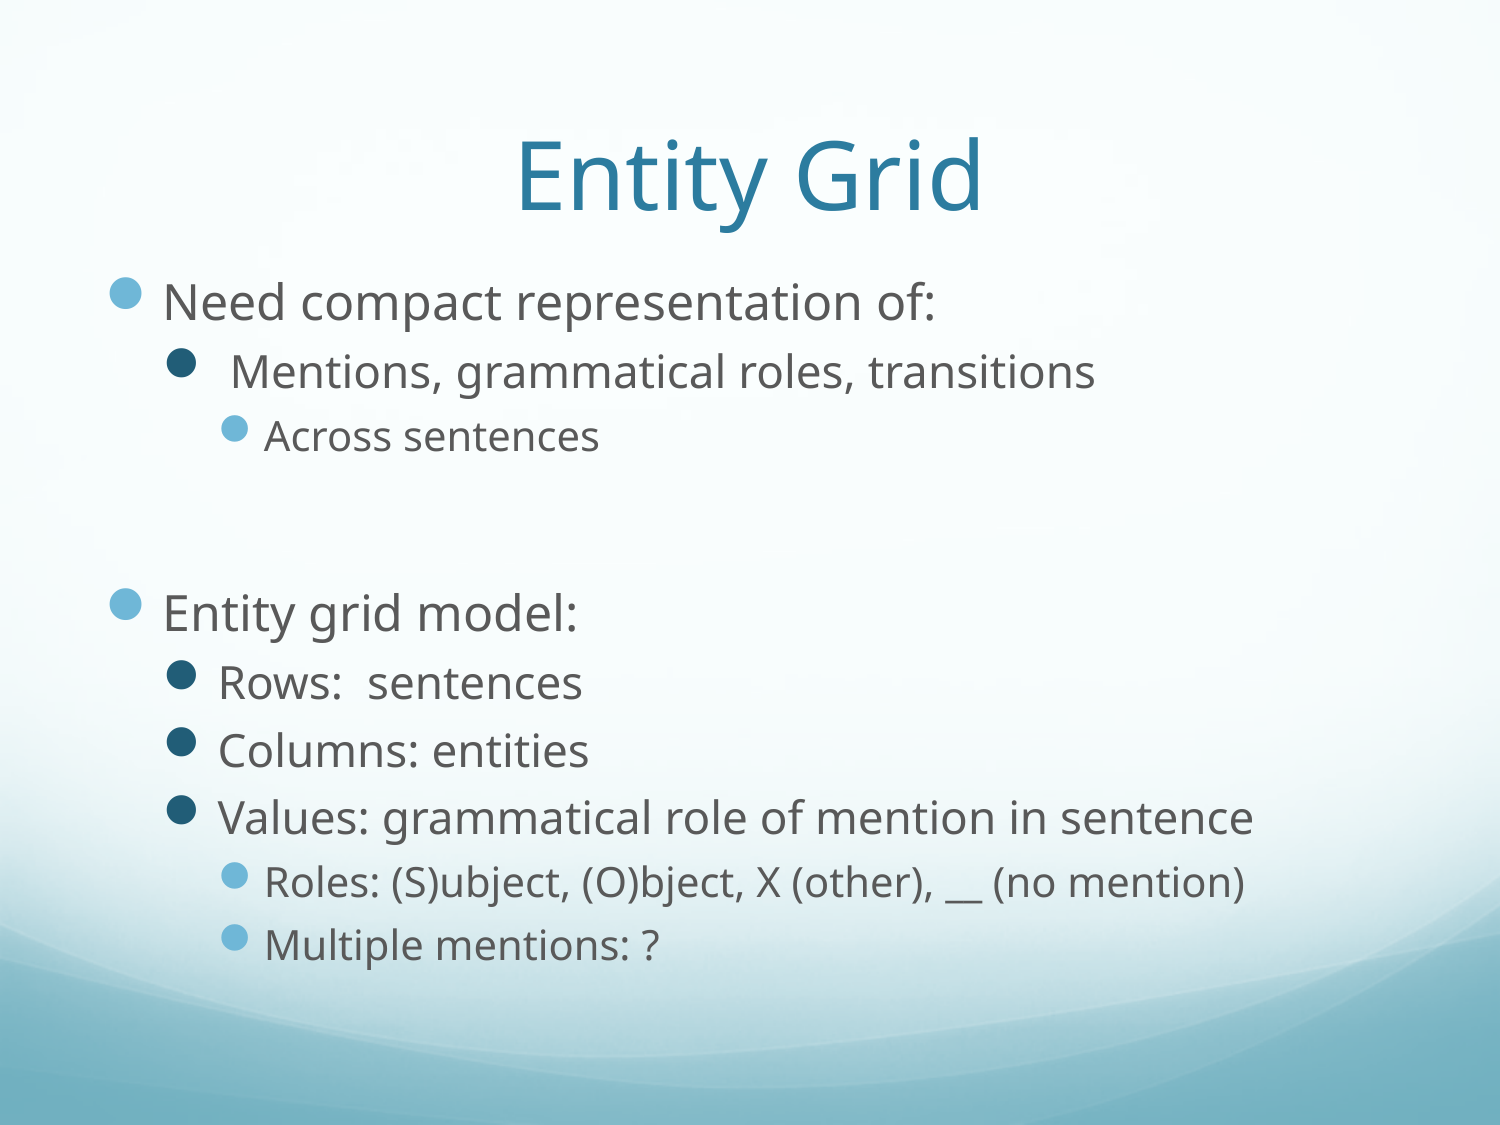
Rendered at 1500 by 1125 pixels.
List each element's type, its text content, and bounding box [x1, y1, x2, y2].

list Need compact representation of: Mentions, grammatical roles, transitions Across sentences Entity grid model: Rows: sentences Columns: entities Values: grammatical role of mention in sentence Roles: (S)ubject, (O)bject, X (other), __ (no mention) Multiple mentions: ? [90, 262, 1410, 975]
title Entity Grid [90, 17, 1410, 237]
